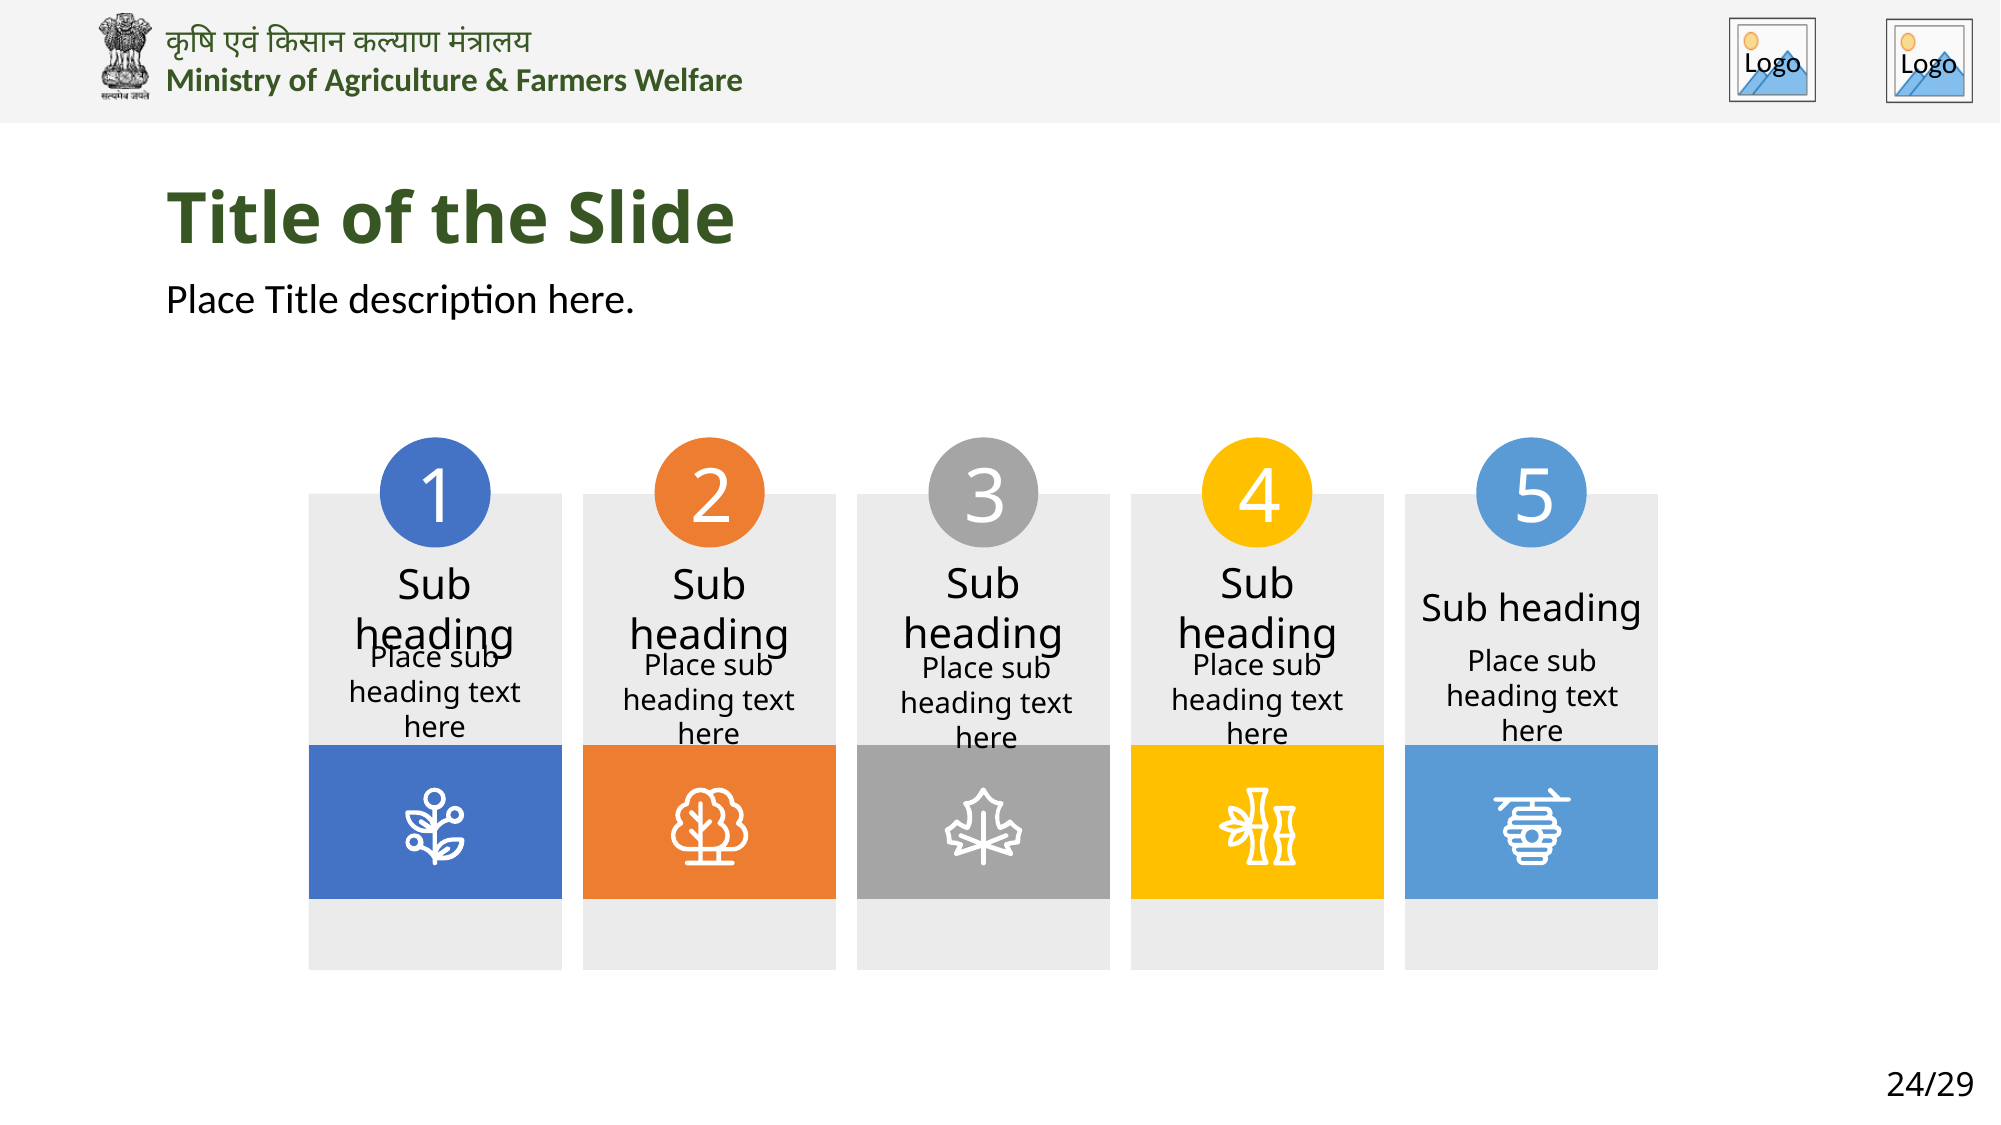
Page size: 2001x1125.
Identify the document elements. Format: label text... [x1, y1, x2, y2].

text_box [307, 437, 562, 971]
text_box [1130, 437, 1385, 971]
list Place Title description here. [151, 269, 1230, 326]
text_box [856, 437, 1111, 971]
list Title of the Slide [151, 174, 1071, 246]
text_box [1404, 437, 1659, 971]
picture [0, 0, 2000, 123]
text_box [582, 437, 837, 971]
